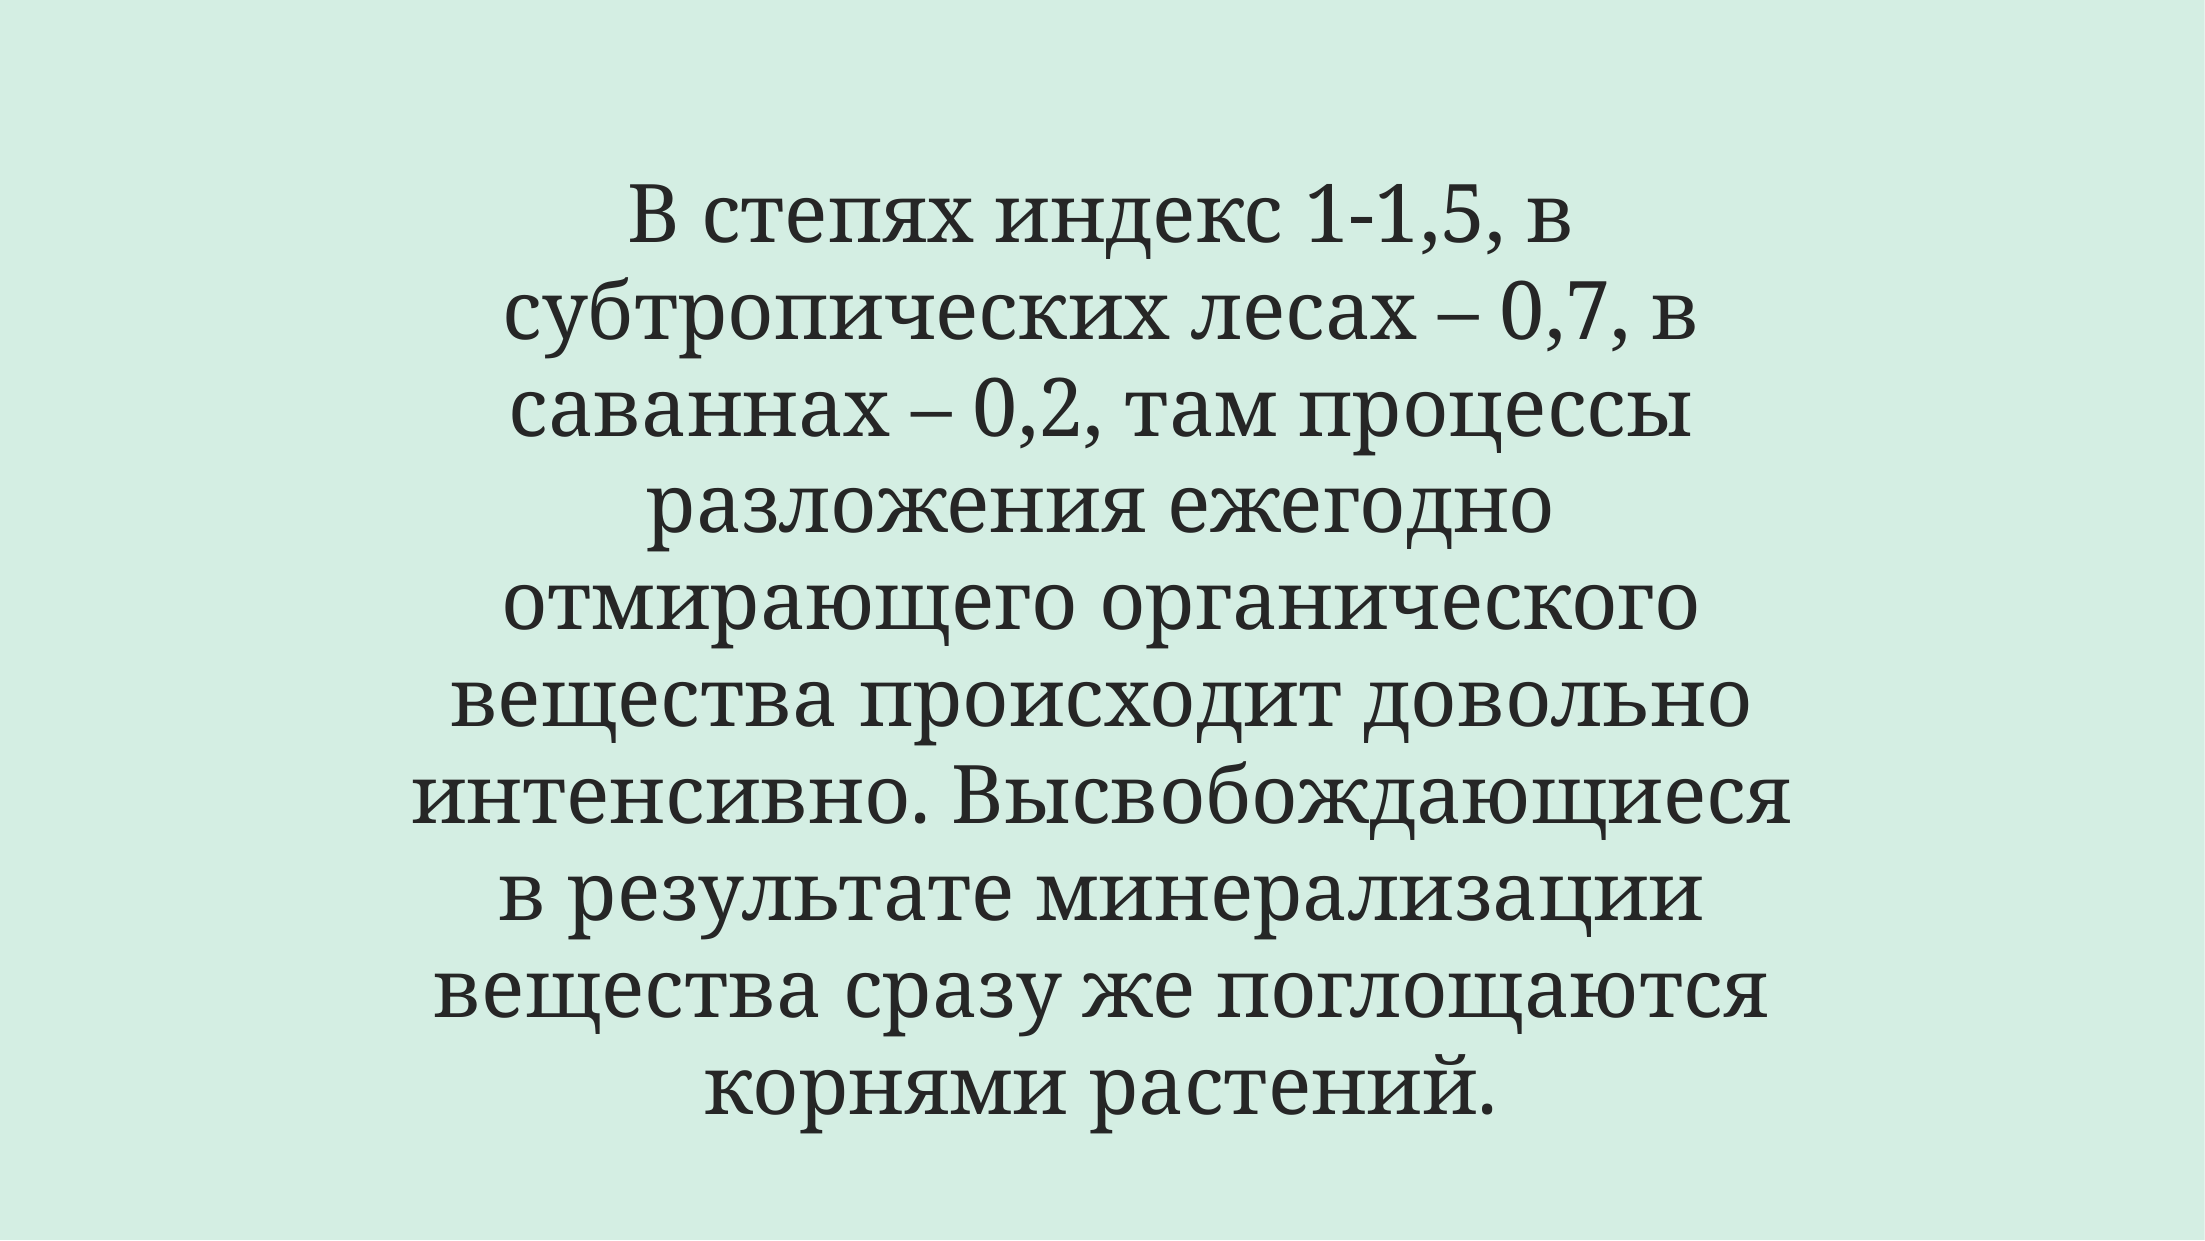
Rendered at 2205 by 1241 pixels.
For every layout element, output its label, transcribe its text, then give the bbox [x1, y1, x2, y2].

title В степях индекс 1-1,5, в субтропических лесах – 0,7, в саваннах – 0,2, там процессы разложения ежегодно отмирающего органического вещества происходит довольно интенсивно. Высвобождающиеся в результате минерализации вещества сразу же поглощаются корнями растений. [395, 104, 1808, 1187]
